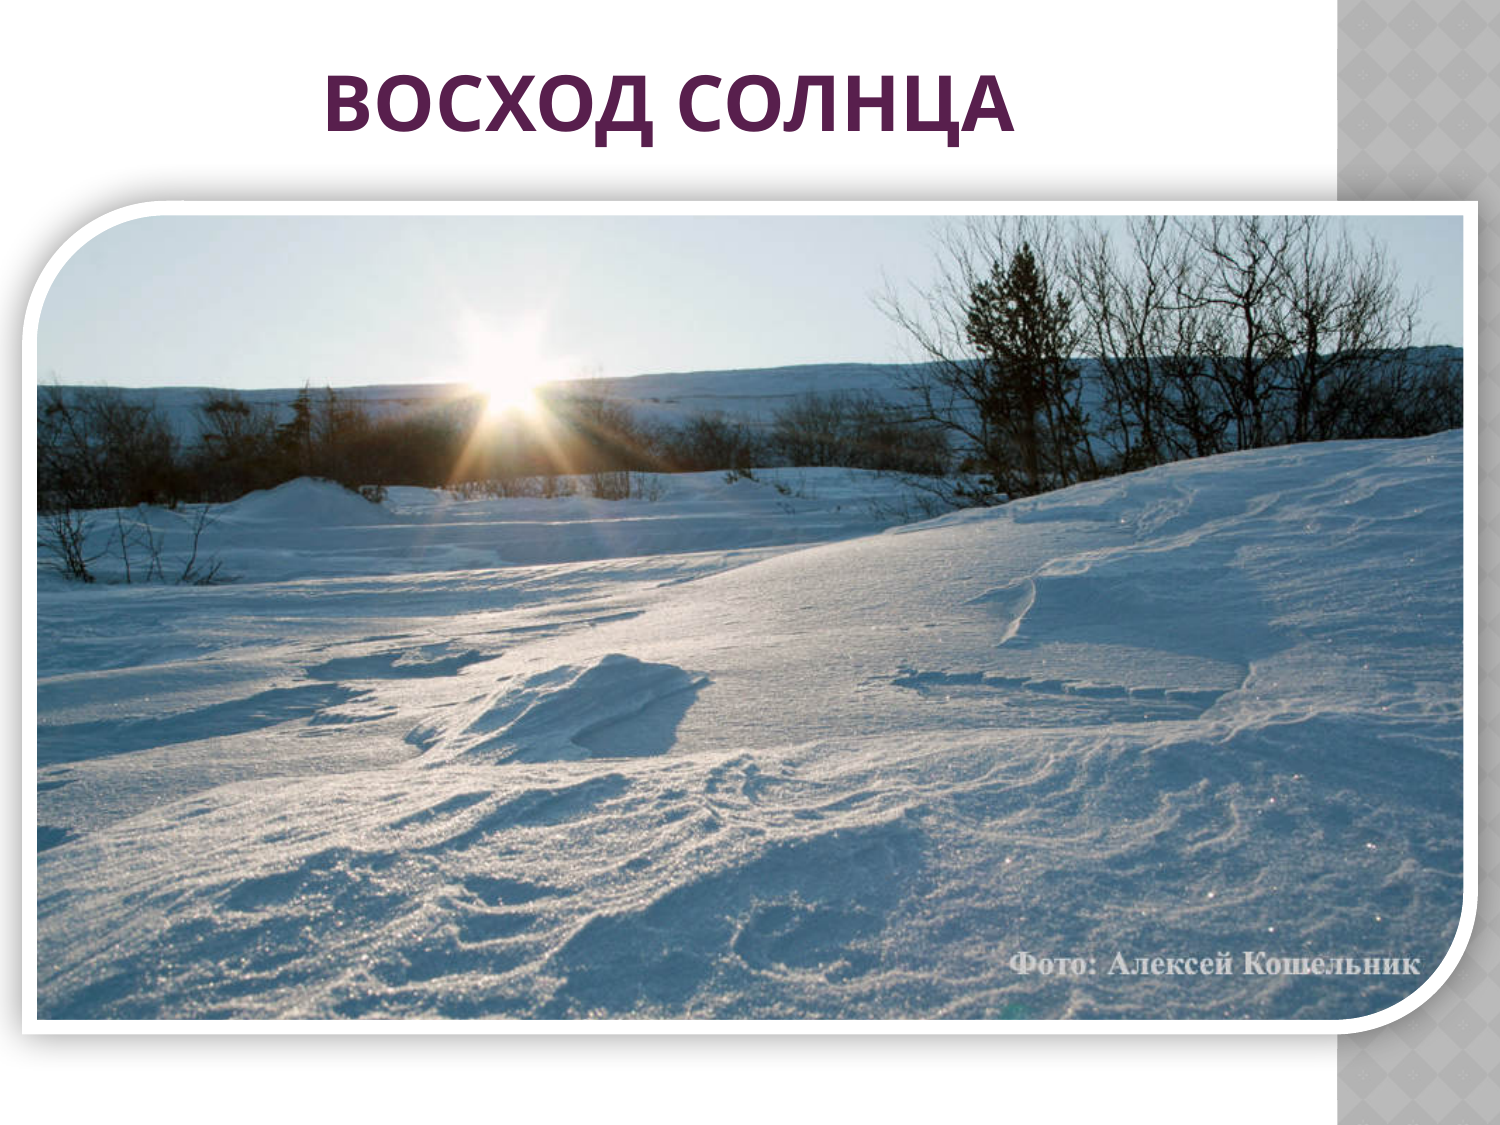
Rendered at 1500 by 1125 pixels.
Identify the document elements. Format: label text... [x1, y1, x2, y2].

title Восход солнца [75, 52, 1263, 200]
picture [29, 207, 1471, 1028]
